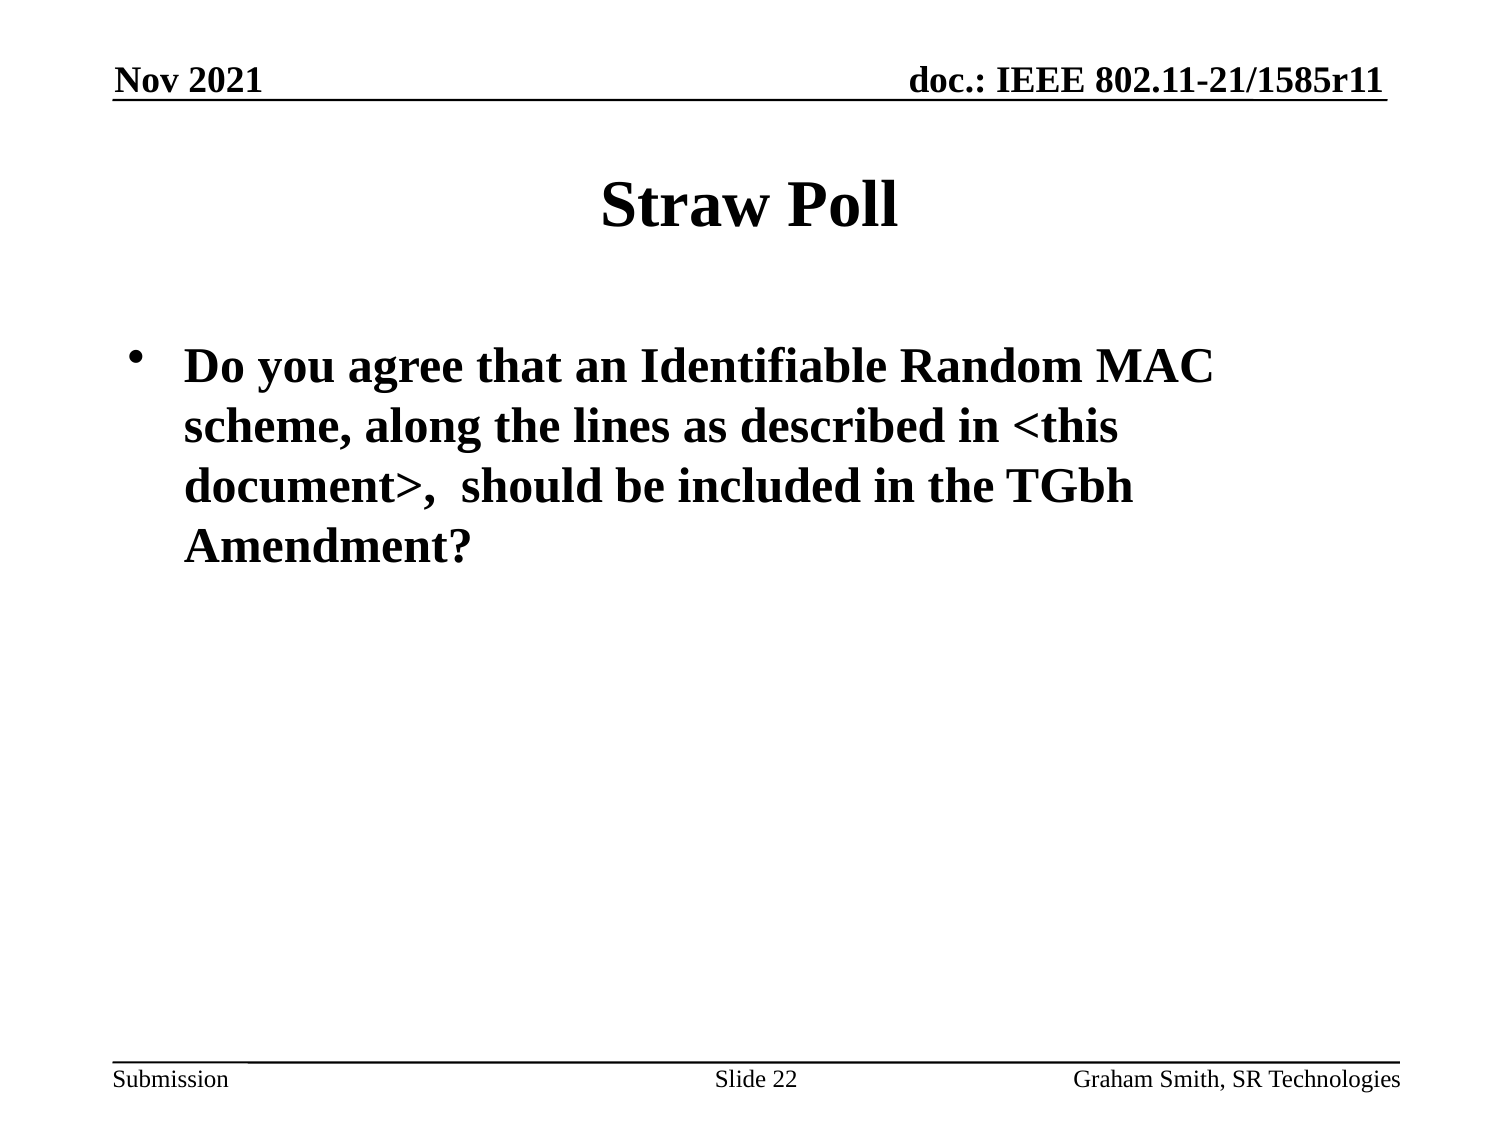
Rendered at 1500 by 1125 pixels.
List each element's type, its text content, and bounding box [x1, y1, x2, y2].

footer Graham Smith, SR Technologies [1069, 1061, 1402, 1093]
slide_number Slide 22 [712, 1061, 800, 1093]
title Straw Poll [112, 112, 1388, 288]
list Do you agree that an Identifiable Random MAC scheme, along the lines as described in <this document>, should be included in the TGbh Amendment? [112, 324, 1388, 1000]
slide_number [114, 54, 265, 101]
